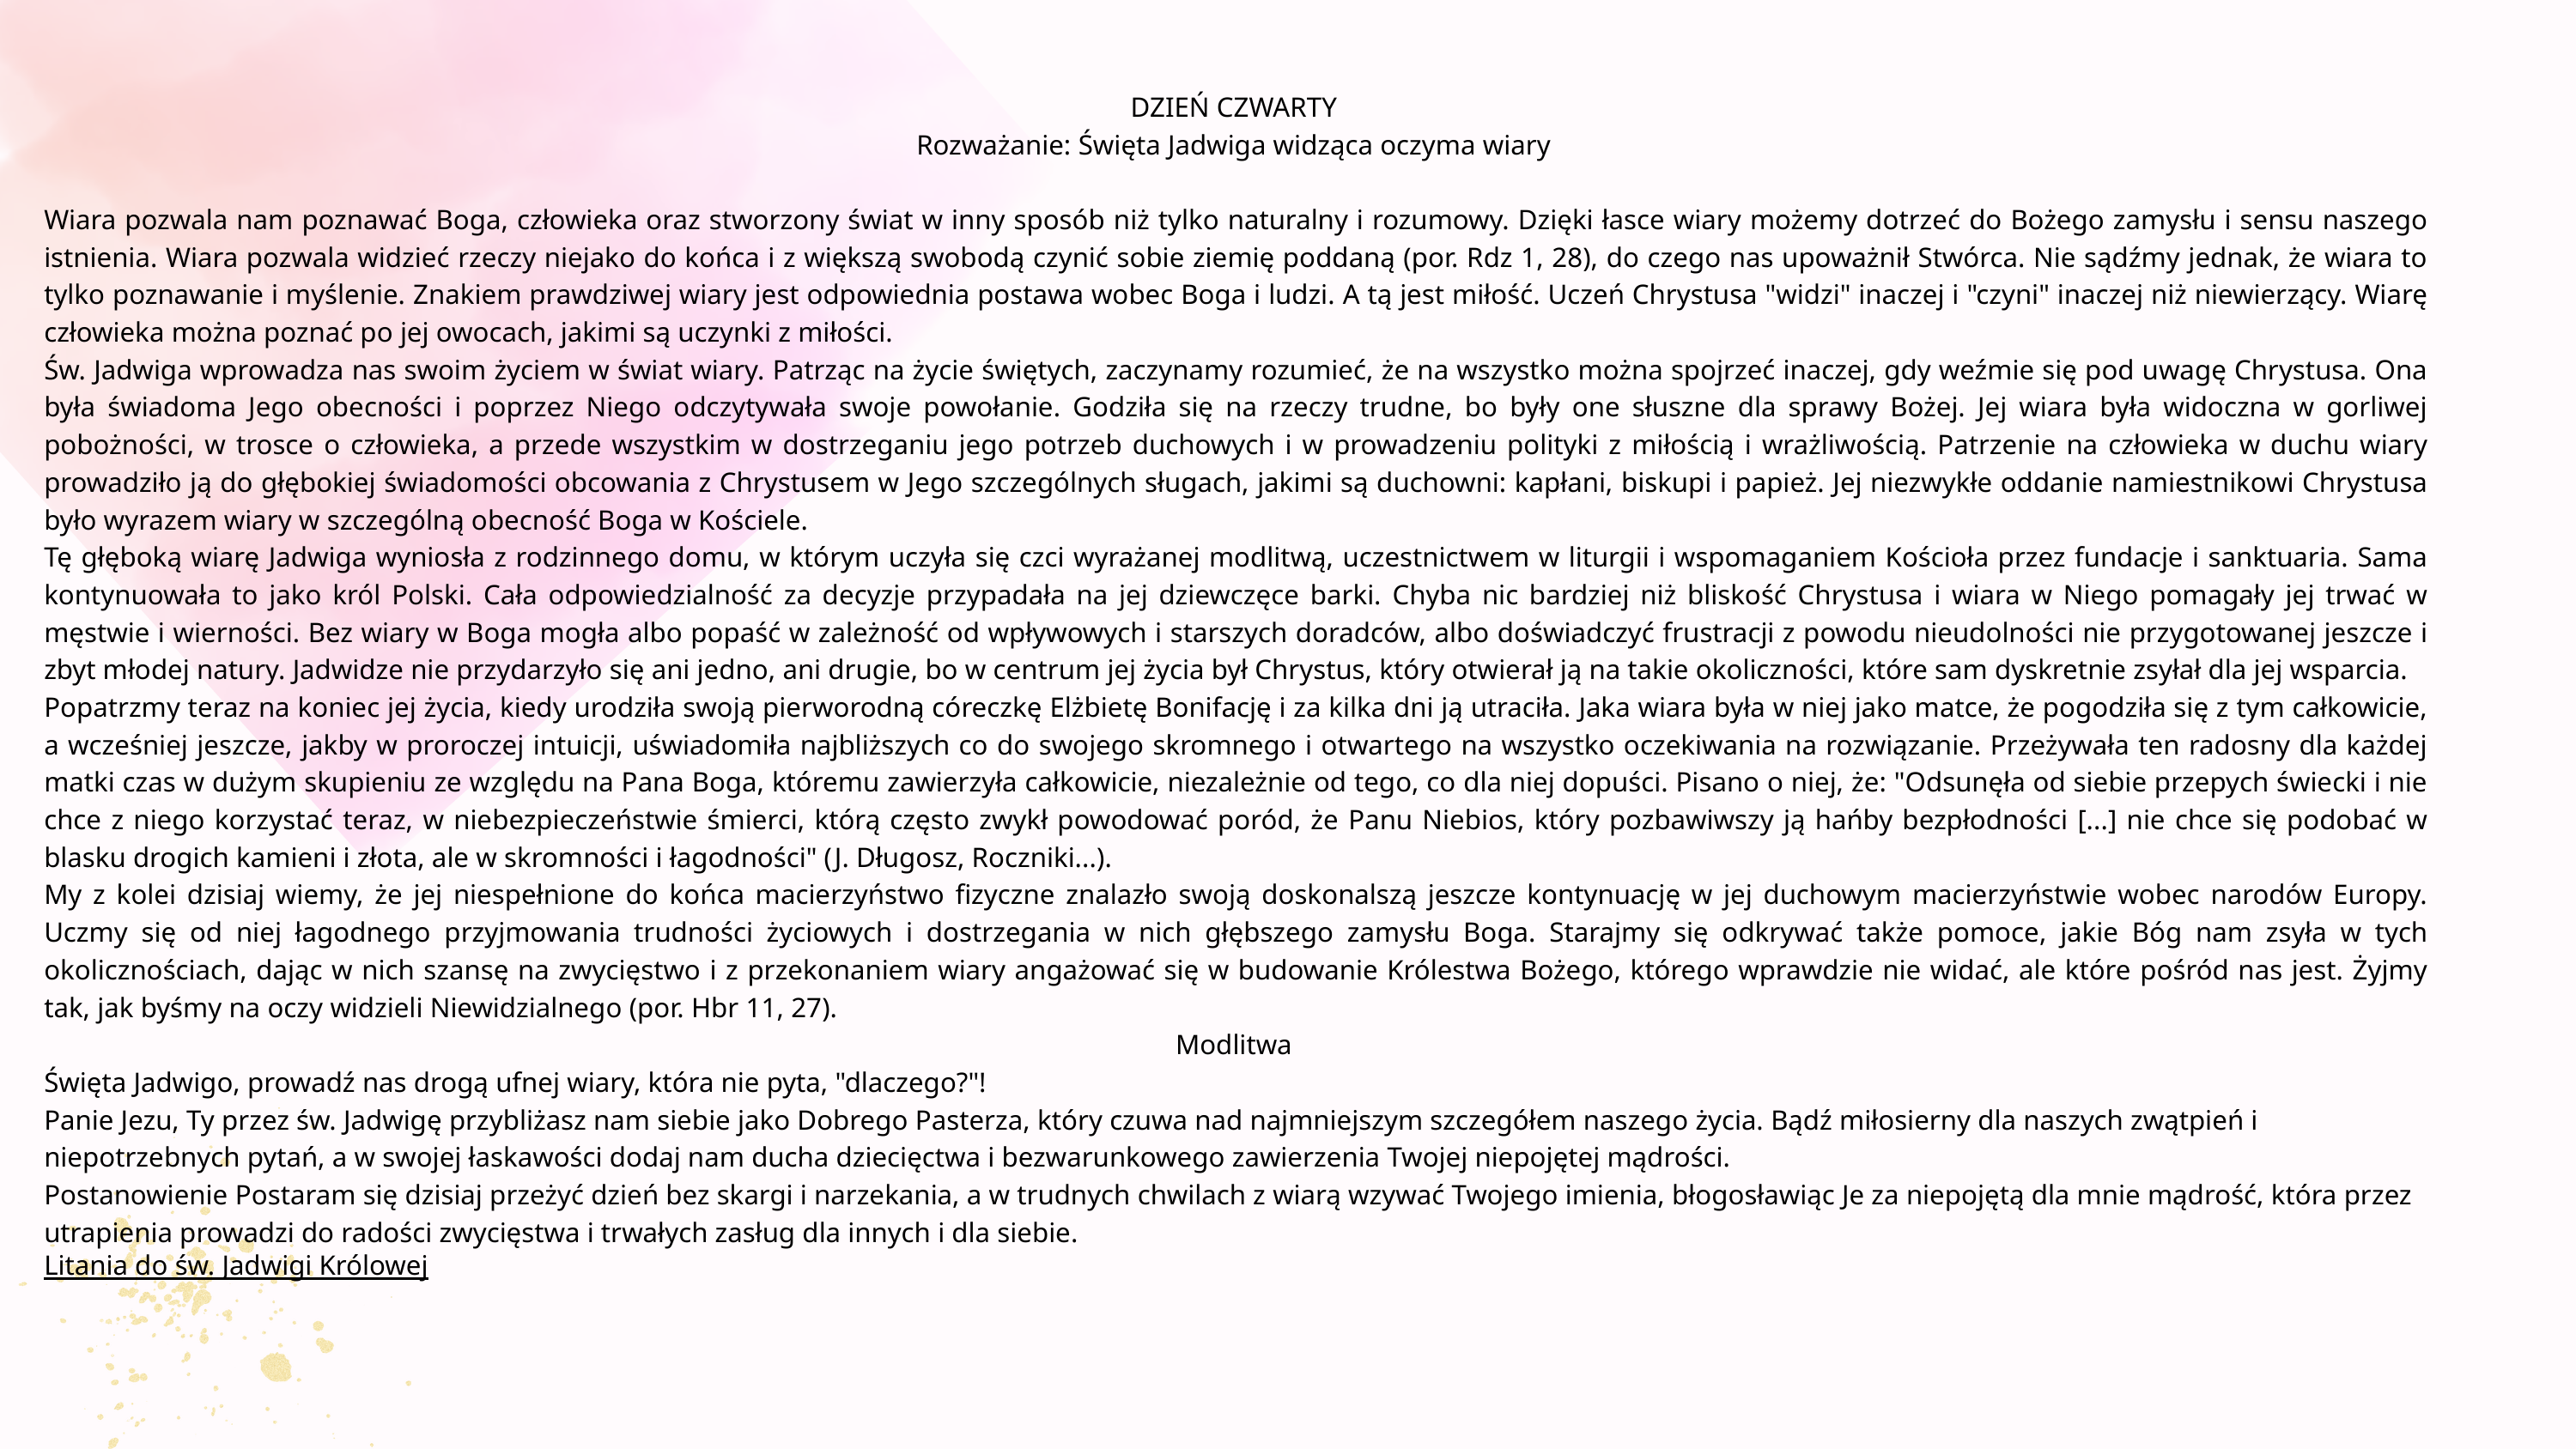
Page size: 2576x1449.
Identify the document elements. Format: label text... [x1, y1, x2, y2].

text_box [0, 0, 949, 501]
text_box [18, 1107, 411, 1449]
text_box DZIEŃ CZWARTY Rozważanie: Święta Jadwiga widząca oczyma wiary Wiara pozwala nam poznawać Boga, człowieka oraz stworzony świat w inny sposób niż tylko naturalny i rozumowy. Dzięki łasce wiary możemy dotrzeć do Bożego zamysłu i sensu naszego istnienia. Wiara pozwala widzieć rzeczy niejako do końca i z większą swobodą czynić sobie ziemię poddaną (por. Rdz 1, 28), do czego nas upoważnił Stwórca. Nie sądźmy jednak, że wiara to tylko poznawanie i myślenie. Znakiem prawdziwej wiary jest odpowiednia postawa wobec Boga i ludzi. A tą jest miłość. Uczeń Chrystusa "widzi" inaczej i "czyni" inaczej niż niewierzący. Wiarę człowieka można poznać po jej owocach, jakimi są uczynki z miłości. Św. Jadwiga wprowadza nas swoim życiem w świat wiary. Patrząc na życie świętych, zaczynamy rozumieć, że na wszystko można spojrzeć inaczej, gdy weźmie się pod uwagę Chrystusa. Ona była świadoma Jego obecności i poprzez Niego odczytywała swoje powołanie. Godziła się na rzeczy trudne, bo były one słuszne dla sprawy Bożej. Jej wiara była widoczna w gorliwej pobożności, w trosce o człowieka, a przede wszystkim w dostrzeganiu jego potrzeb duchowych i w prowadzeniu polityki z miłością i wrażliwością. Patrzenie na człowieka w duchu wiary prowadziło ją do głębokiej świadomości obcowania z Chrystusem w Jego szczególnych sługach, jakimi są duchowni: kapłani, biskupi i papież. Jej niezwykłe oddanie namiestnikowi Chrystusa było wyrazem wiary w szczególną obecność Boga w Kościele. Tę głęboką wiarę Jadwiga wyniosła z rodzinnego domu, w którym uczyła się czci wyrażanej modlitwą, uczestnictwem w liturgii i wspomaganiem Kościoła przez fundacje i sanktuaria. Sama kontynuowała to jako król Polski. Cała odpowiedzialność za decyzje przypadała na jej dziewczęce barki. Chyba nic bardziej niż bliskość Chrystusa i wiara w Niego pomagały jej trwać w męstwie i wierności. Bez wiary w Boga mogła albo popaść w zależność od wpływowych i starszych doradców, albo doświadczyć frustracji z powodu nieudolności nie przygotowanej jeszcze i zbyt młodej natury. Jadwidze nie przydarzyło się ani jedno, ani drugie, bo w centrum jej życia był Chrystus, który otwierał ją na takie okoliczności, które sam dyskretnie zsyłał dla jej wsparcia. Popatrzmy teraz na koniec jej życia, kiedy urodziła swoją pierworodną córeczkę Elżbietę Bonifację i za kilka dni ją utraciła. Jaka wiara była w niej jako matce, że pogodziła się z tym całkowicie, a wcześniej jeszcze, jakby w proroczej intuicji, uświadomiła najbliższych co do swojego skromnego i otwartego na wszystko oczekiwania na rozwiązanie. Przeżywała ten radosny dla każdej matki czas w dużym skupieniu ze względu na Pana Boga, któremu zawierzyła całkowicie, niezależnie od tego, co dla niej dopuści. Pisano o niej, że: "Odsunęła od siebie przepych świecki i nie chce z niego korzystać teraz, w niebezpieczeństwie śmierci, którą często zwykł powodować poród, że Panu Niebios, który pozbawiwszy ją hańby bezpłodności [...] nie chce się podobać w blasku drogich kamieni i złota, ale w skromności i łagodności" (J. Długosz, Roczniki...). My z kolei dzisiaj wiemy, że jej niespełnione do końca macierzyństwo fizyczne znalazło swoją doskonalszą jeszcze kontynuację w jej duchowym macierzyństwie wobec narodów Europy. Uczmy się od niej łagodnego przyjmowania trudności życiowych i dostrzegania w nich głębszego zamysłu Boga. Starajmy się odkrywać także pomoce, jakie Bóg nam zsyła w tych okolicznościach, dając w nich szansę na zwycięstwo i z przekonaniem wiary angażować się w budowanie Królestwa Bożego, którego wprawdzie nie widać, ale które pośród nas jest. Żyjmy tak, jak byśmy na oczy widzieli Niewidzialnego (por. Hbr 11, 27). Modlitwa Święta Jadwigo, prowadź nas drogą ufnej wiary, która nie pyta, "dlaczego?"! Panie Jezu, Ty przez św. Jadwigę przybliżasz nam siebie jako Dobrego Pasterza, który czuwa nad najmniejszym szczegółem naszego życia. Bądź miłosierny dla naszych zwątpień i niepotrzebnych pytań, a w swojej łaskawości dodaj nam ducha dziecięctwa i bezwarunkowego zawierzenia Twojej niepojętej mądrości. Postanowienie Postaram się dzisiaj przeżyć dzień bez skargi i narzekania, a w trudnych chwilach z wiarą wzywać Twojego imienia, błogosławiąc Je za niepojętą dla mnie mądrość, która przez utrapienia prowadzi do radości zwycięstwa i trwałych zasług dla innych i dla siebie. Litania do św. Jadwigi Królowej [44, 47, 2432, 1349]
